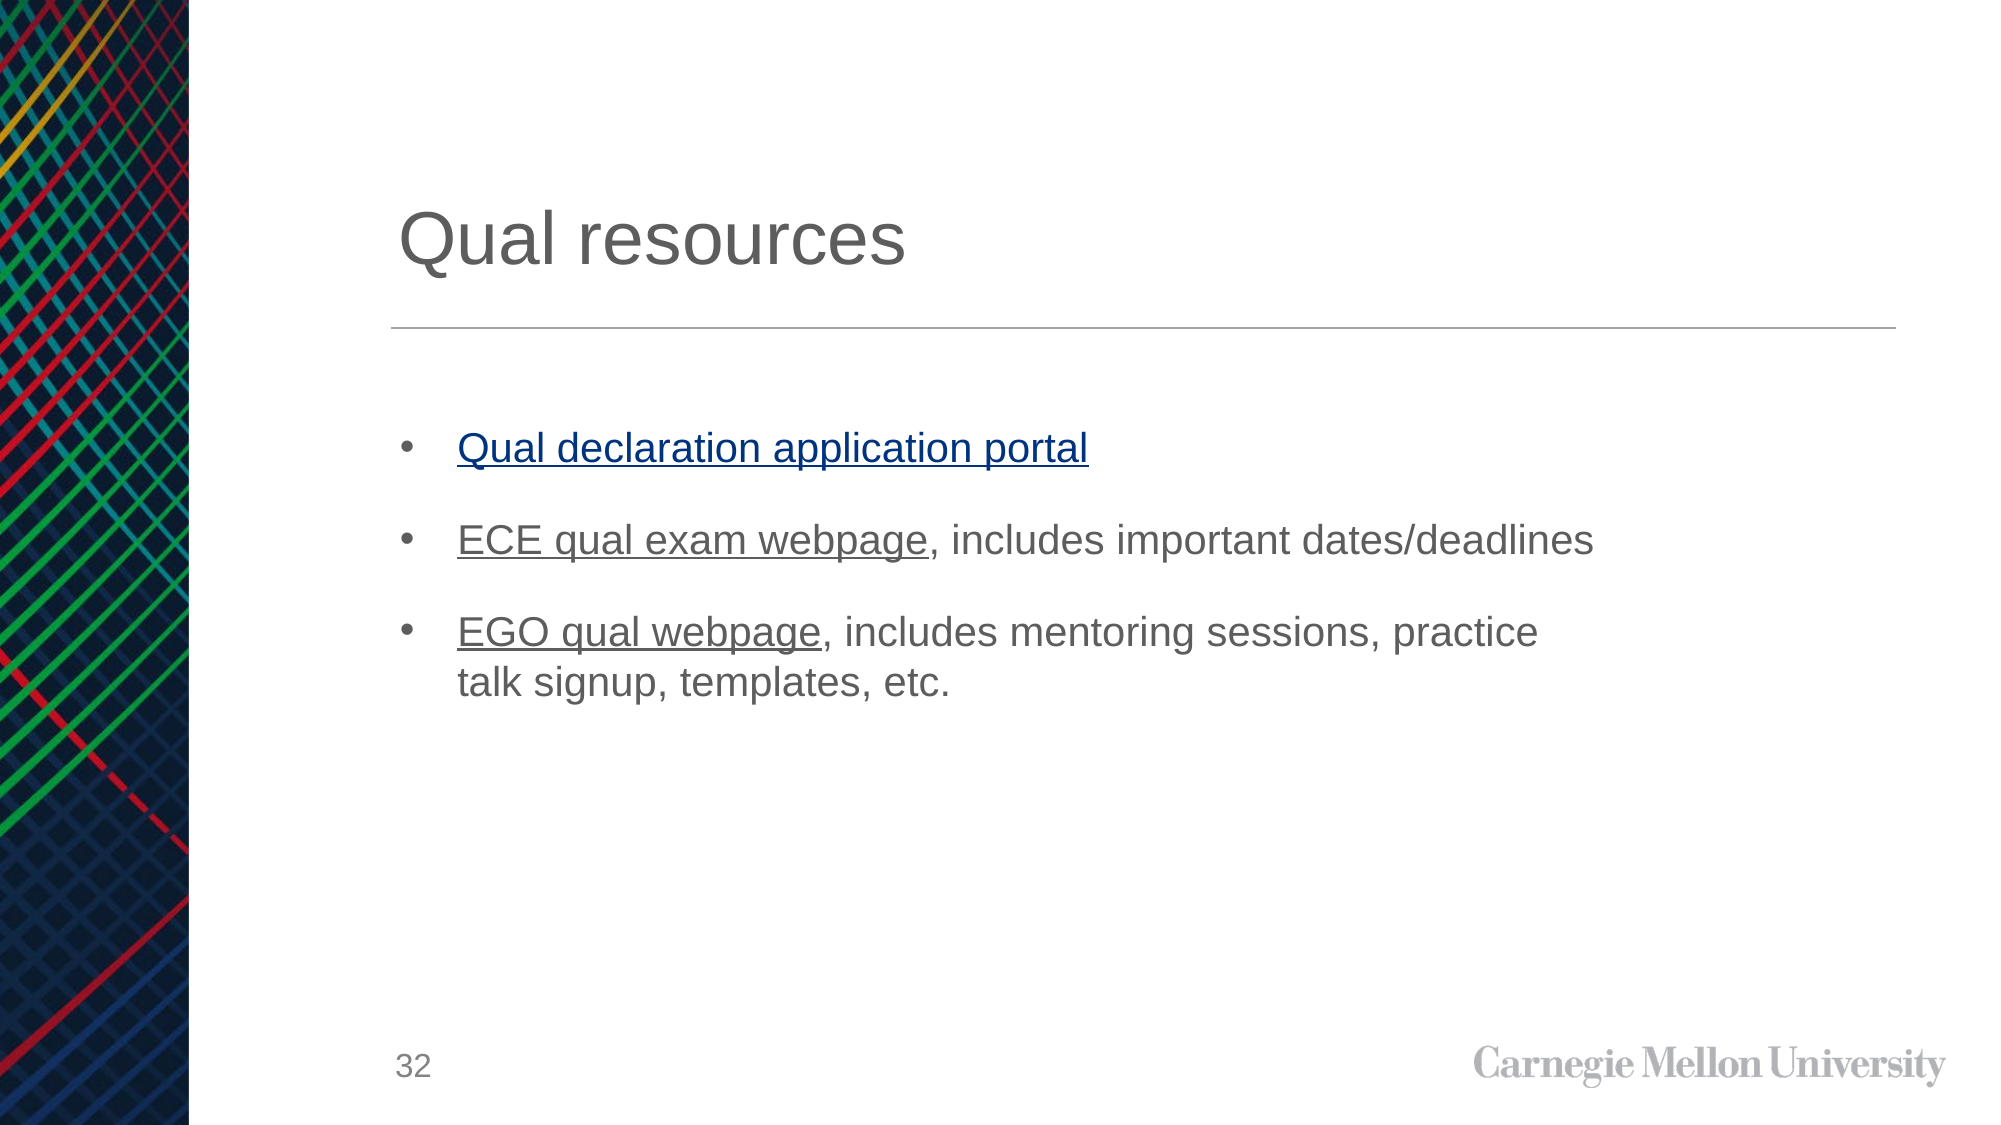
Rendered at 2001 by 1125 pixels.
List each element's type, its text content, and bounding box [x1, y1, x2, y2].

picture [0, 0, 188, 1125]
text_box 32 [393, 1042, 436, 1084]
text_box Qual declaration application portal ECE qual exam webpage, includes important dates/deadlines EGO qual webpage, includes mentoring sessions, practice talk signup, templates, etc. [398, 418, 1613, 705]
picture [1474, 1045, 1946, 1088]
title Qual resources [304, 187, 1929, 377]
